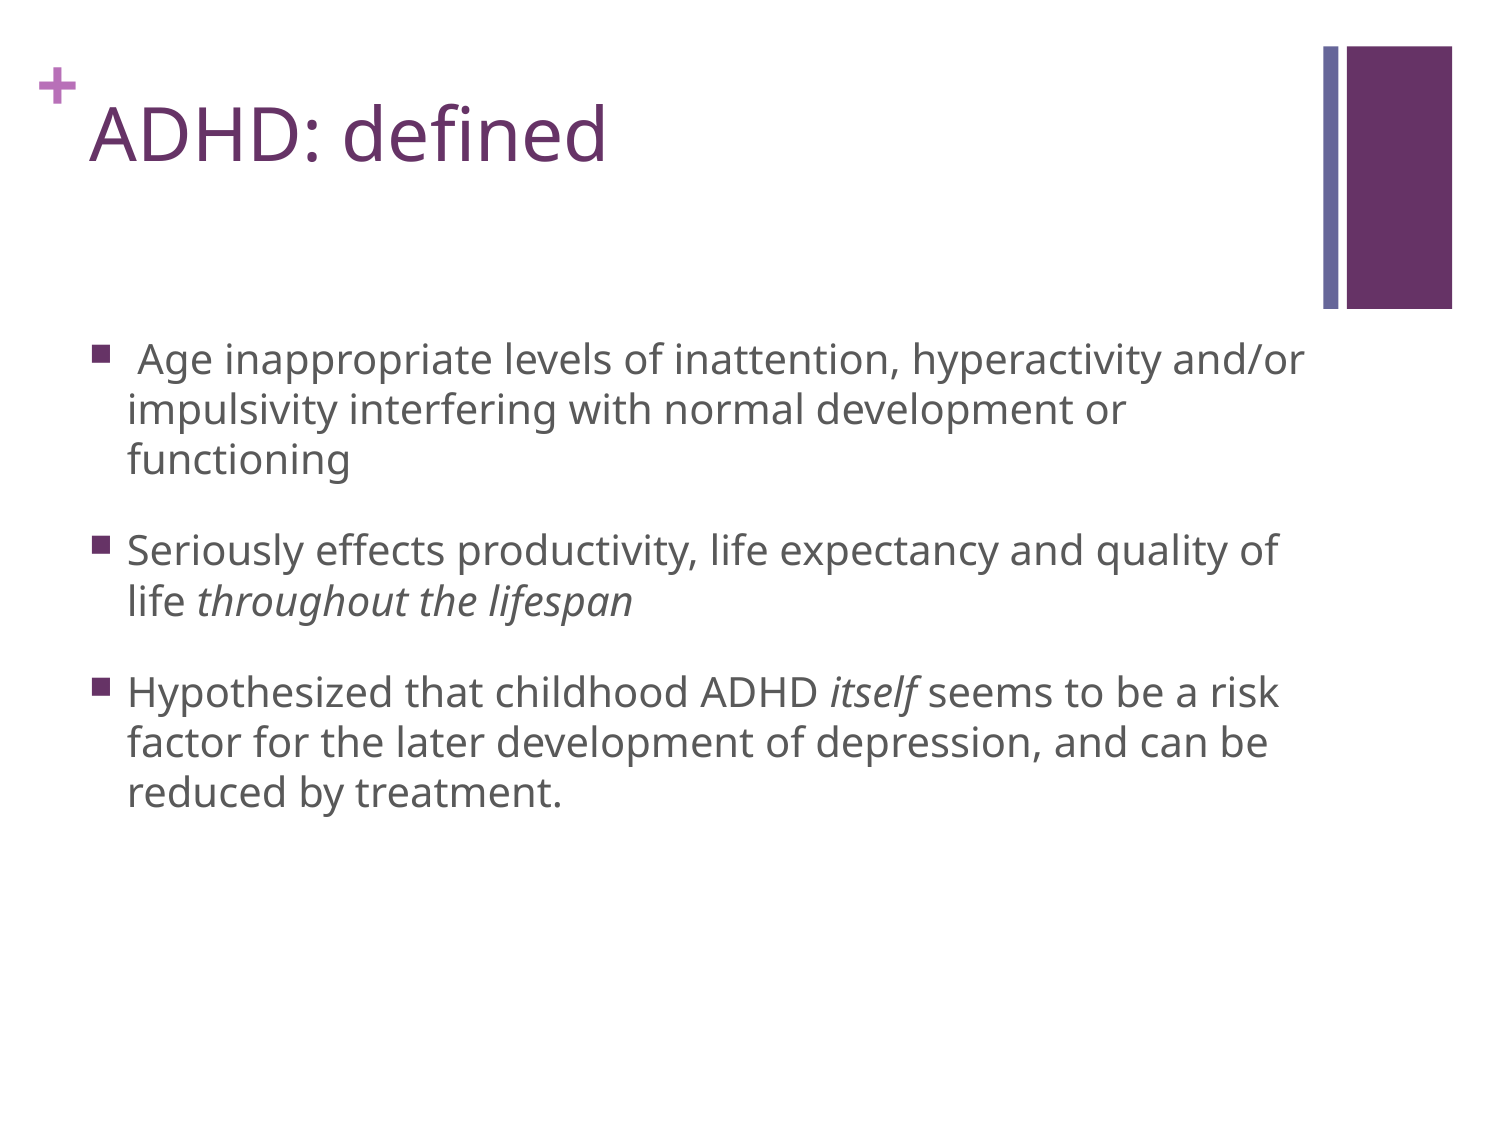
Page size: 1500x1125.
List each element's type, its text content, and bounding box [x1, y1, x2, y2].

list Age inappropriate levels of inattention, hyperactivity and/or impulsivity interfering with normal development or functioning Seriously effects productivity, life expectancy and quality of life throughout the lifespan Hypothesized that childhood ADHD itself seems to be a risk factor for the later development of depression, and can be reduced by treatment. [81, 324, 1322, 1006]
title ADHD: defined [81, 78, 1322, 263]
